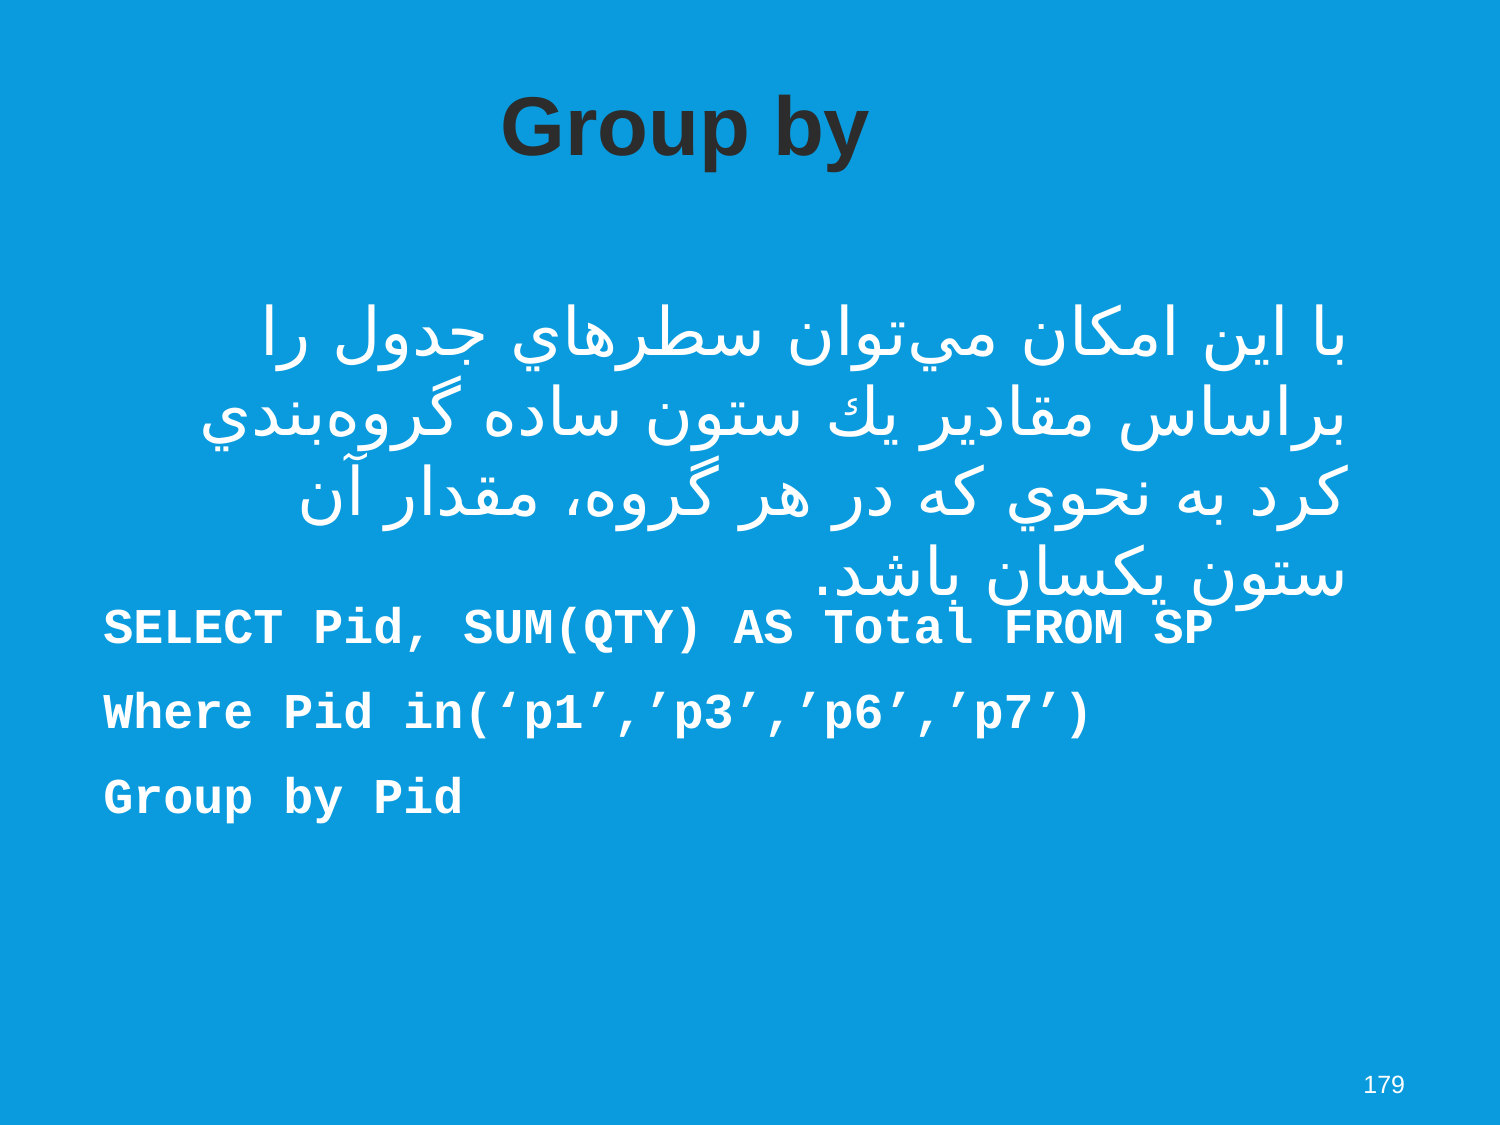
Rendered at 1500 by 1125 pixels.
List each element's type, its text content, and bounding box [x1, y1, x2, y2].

text_box SELECT Pid, SUM(QTY) AS Total FROM SP Where Pid in(‘p1’,’p3’,’p6’,’p7’) Group by Pid [88, 586, 1282, 831]
slide_number 179 [1355, 1053, 1473, 1114]
text_box Group by [242, 65, 1129, 173]
text_box با اين امكان مي‌توان سطرهاي جدول را براساس مقادير يك ستون ساده گروه‌بندي كرد به نحوي كه در هر گروه، مقدار آن ستون يكسان باشد. [112, 281, 1365, 617]
